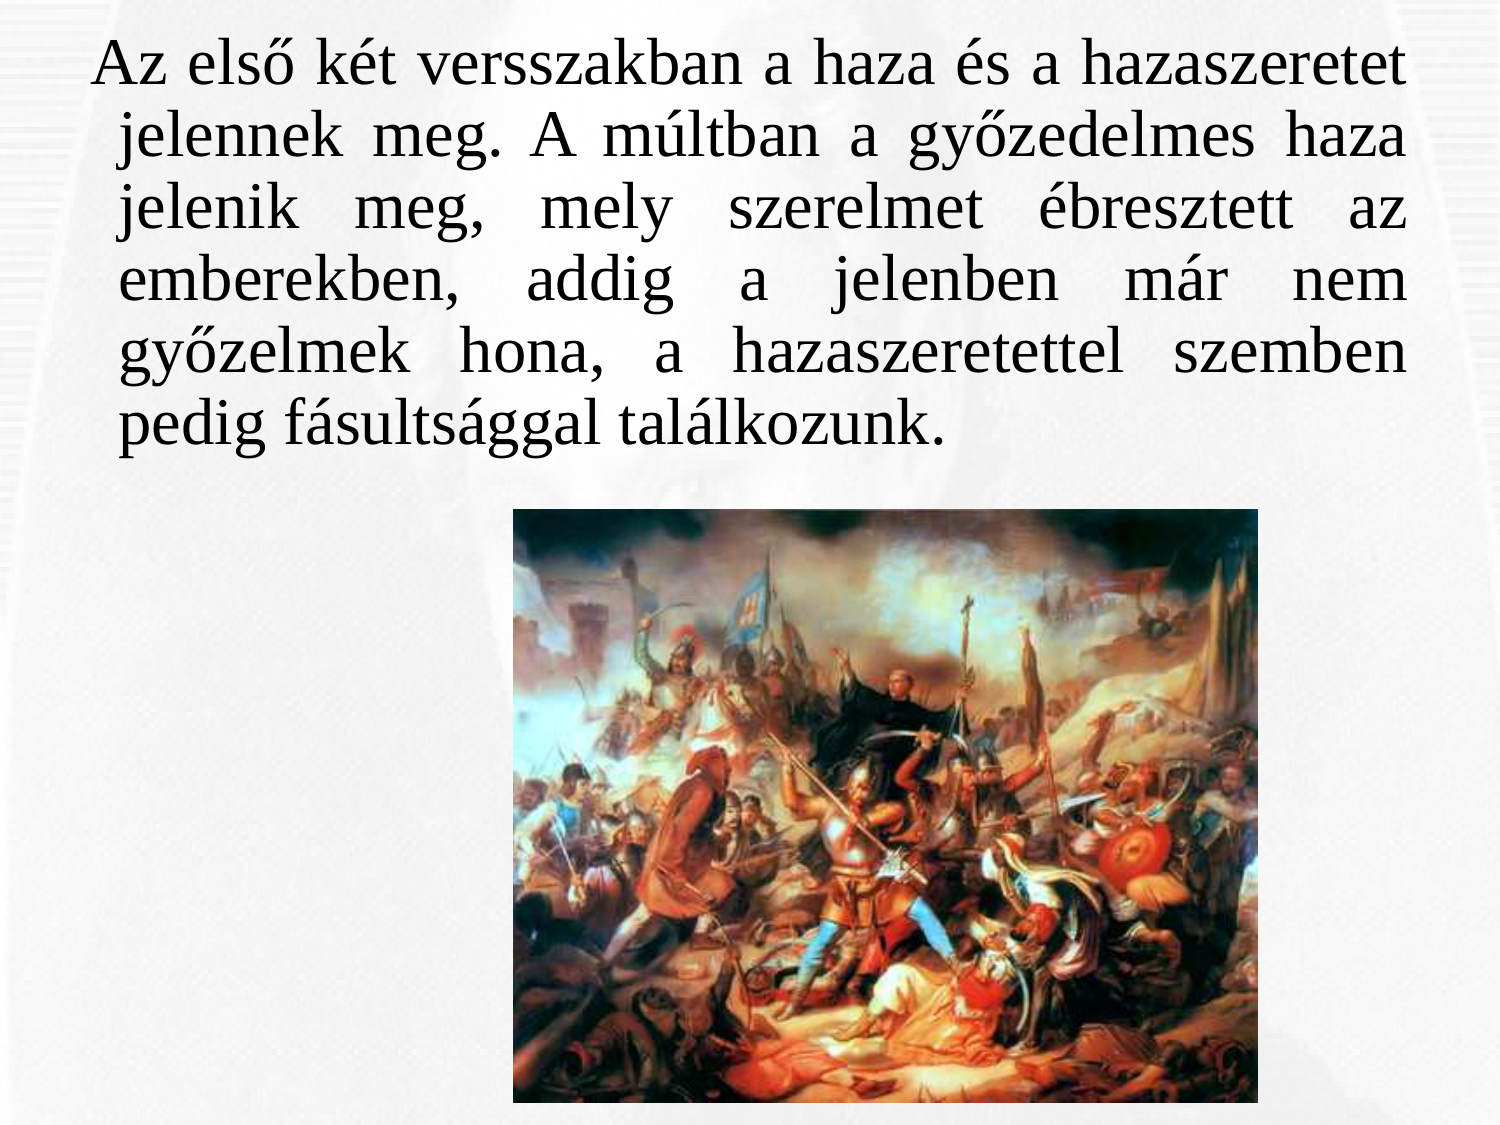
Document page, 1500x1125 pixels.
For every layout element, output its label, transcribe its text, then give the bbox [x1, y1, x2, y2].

picture [513, 509, 1258, 1103]
list Az első két versszakban a haza és a hazaszeretet jelennek meg. A múltban a győzedelmes haza jelenik meg, mely szerelmet ébresztett az emberekben, addig a jelenben már nem győzelmek hona, a hazaszeretettel szemben pedig fásultsággal találkozunk. [75, 19, 1425, 1010]
